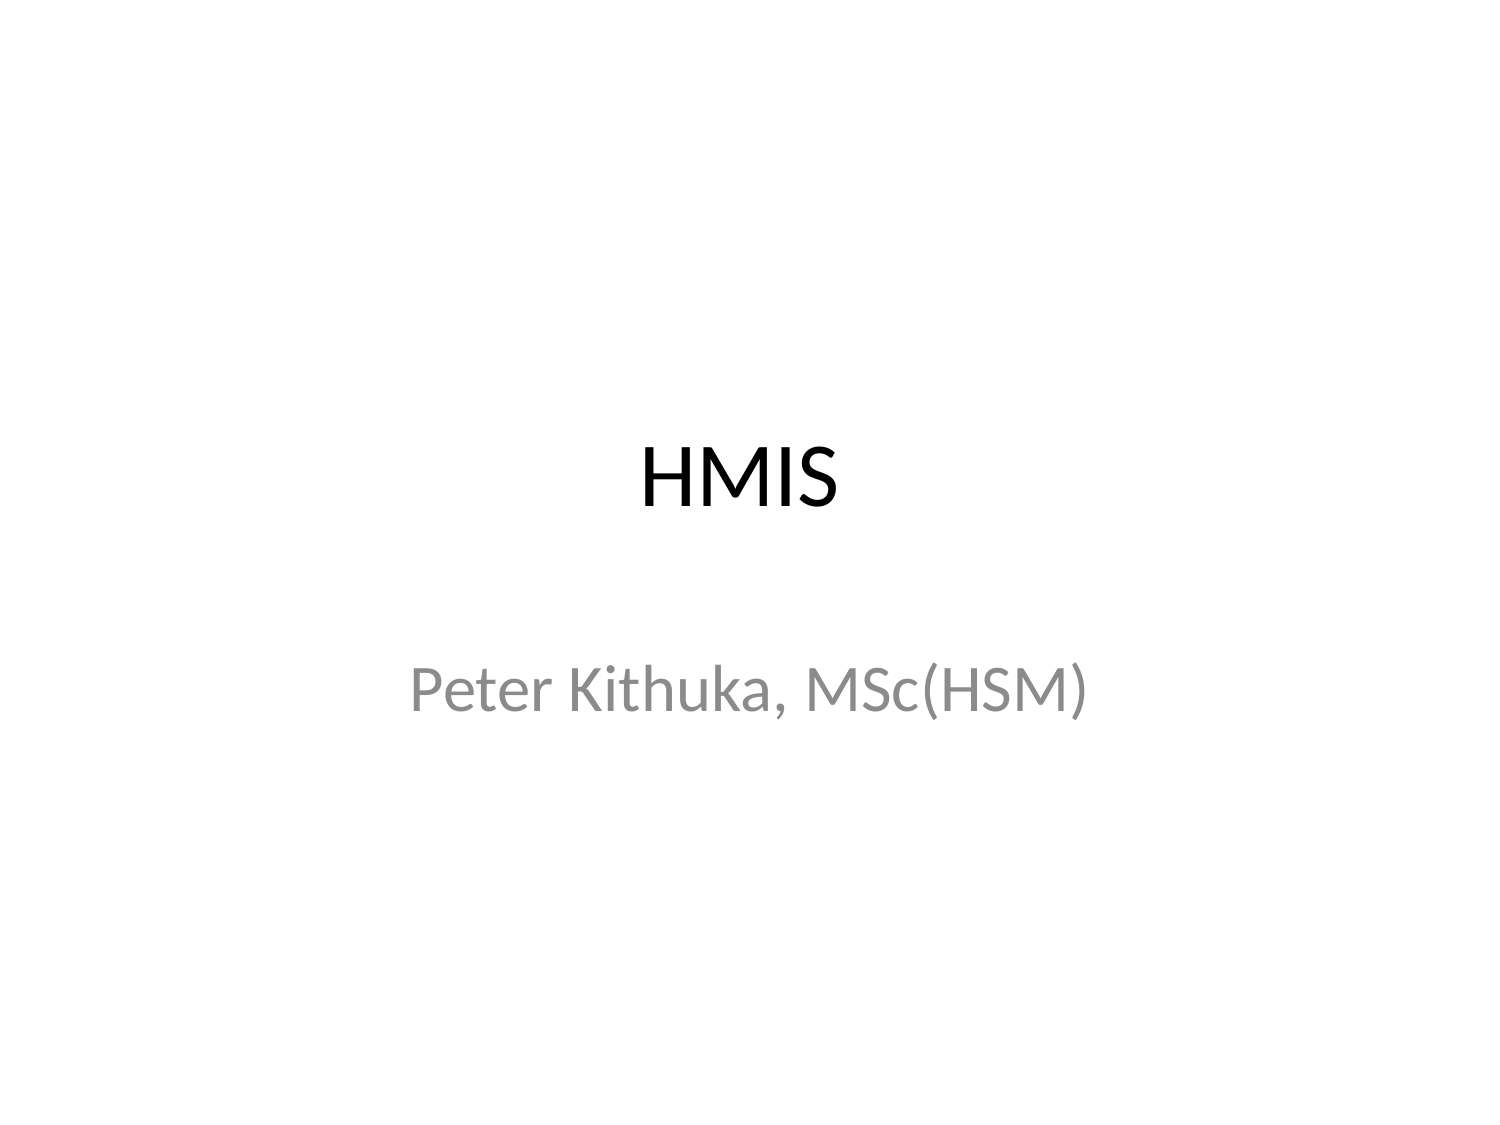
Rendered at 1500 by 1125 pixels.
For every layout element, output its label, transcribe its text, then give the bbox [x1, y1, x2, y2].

subtitle Peter Kithuka, MSc(HSM) [225, 637, 1275, 925]
title HMIS [112, 349, 1388, 591]
